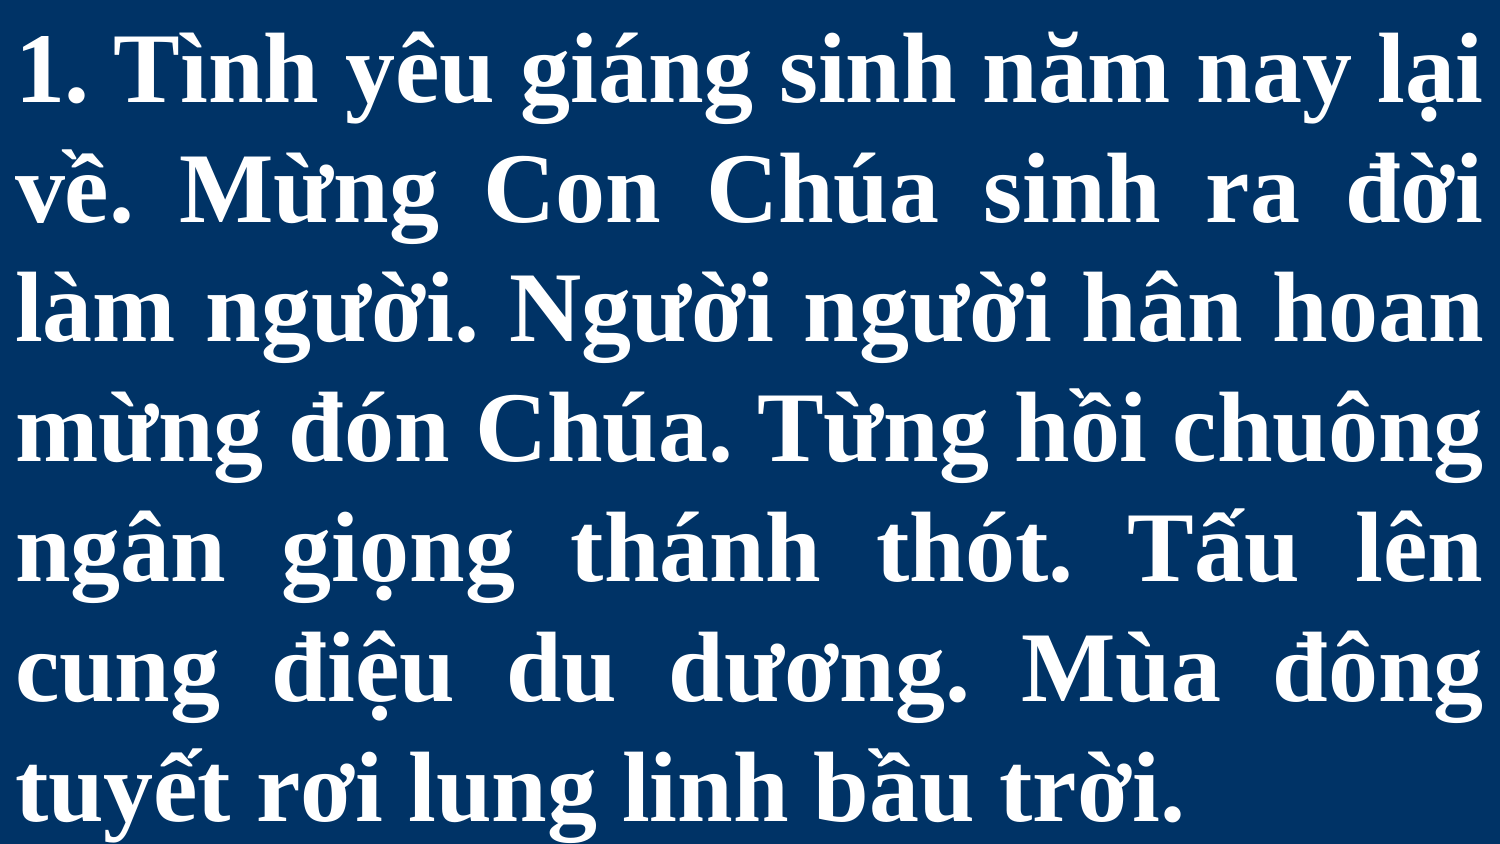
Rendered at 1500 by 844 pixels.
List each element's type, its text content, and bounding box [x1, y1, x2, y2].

title 1. Tình yêu giáng sinh năm nay lại về. Mừng Con Chúa sinh ra đời làm người. Người người hân hoan mừng đón Chúa. Từng hồi chuông ngân giọng thánh thót. Tấu lên cung điệu du dương. Mùa đông tuyết rơi lung linh bầu trời. [0, 0, 1500, 844]
